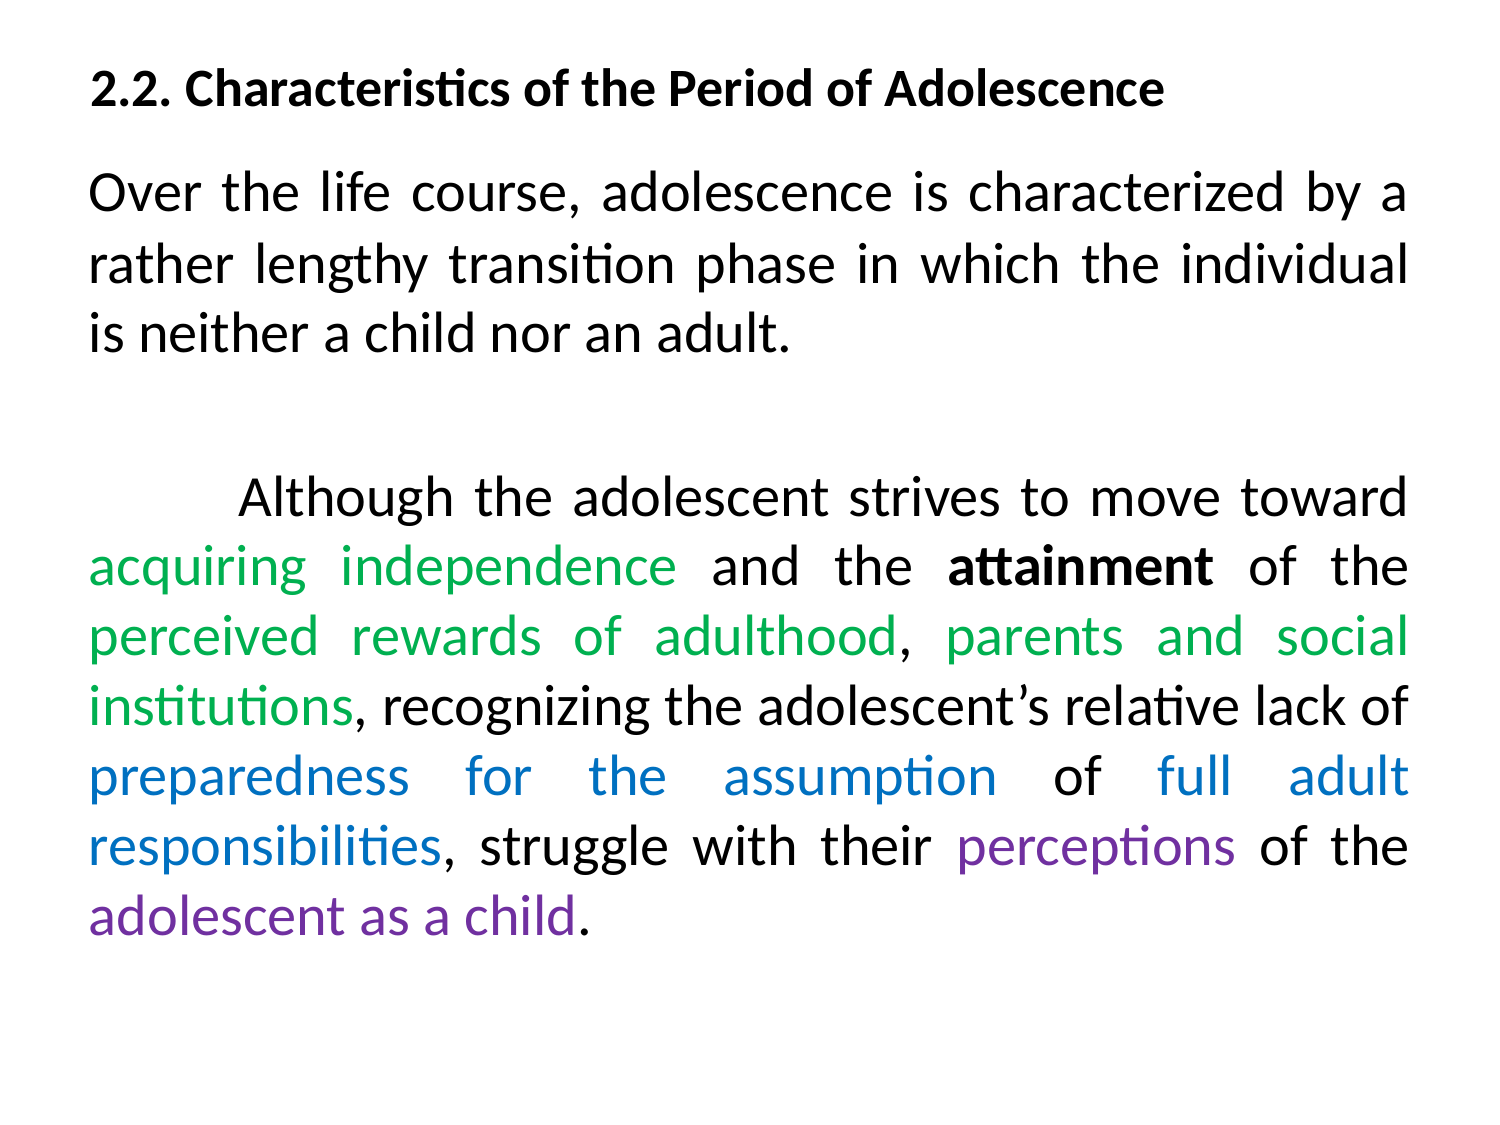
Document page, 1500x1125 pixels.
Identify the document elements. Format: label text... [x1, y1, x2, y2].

title 2.2. Characteristics of the Period of Adolescence [75, 45, 1500, 126]
list Over the life course, adolescence is characterized by a rather lengthy transition phase in which the individual is neither a child nor an adult. Although the adolescent strives to move toward acquiring independence and the attainment of the perceived rewards of adulthood, parents and social institutions, recognizing the adolescent’s relative lack of preparedness for the assumption of full adult responsibilities, struggle with their perceptions of the adolescent as a child. [17, 137, 1425, 1071]
